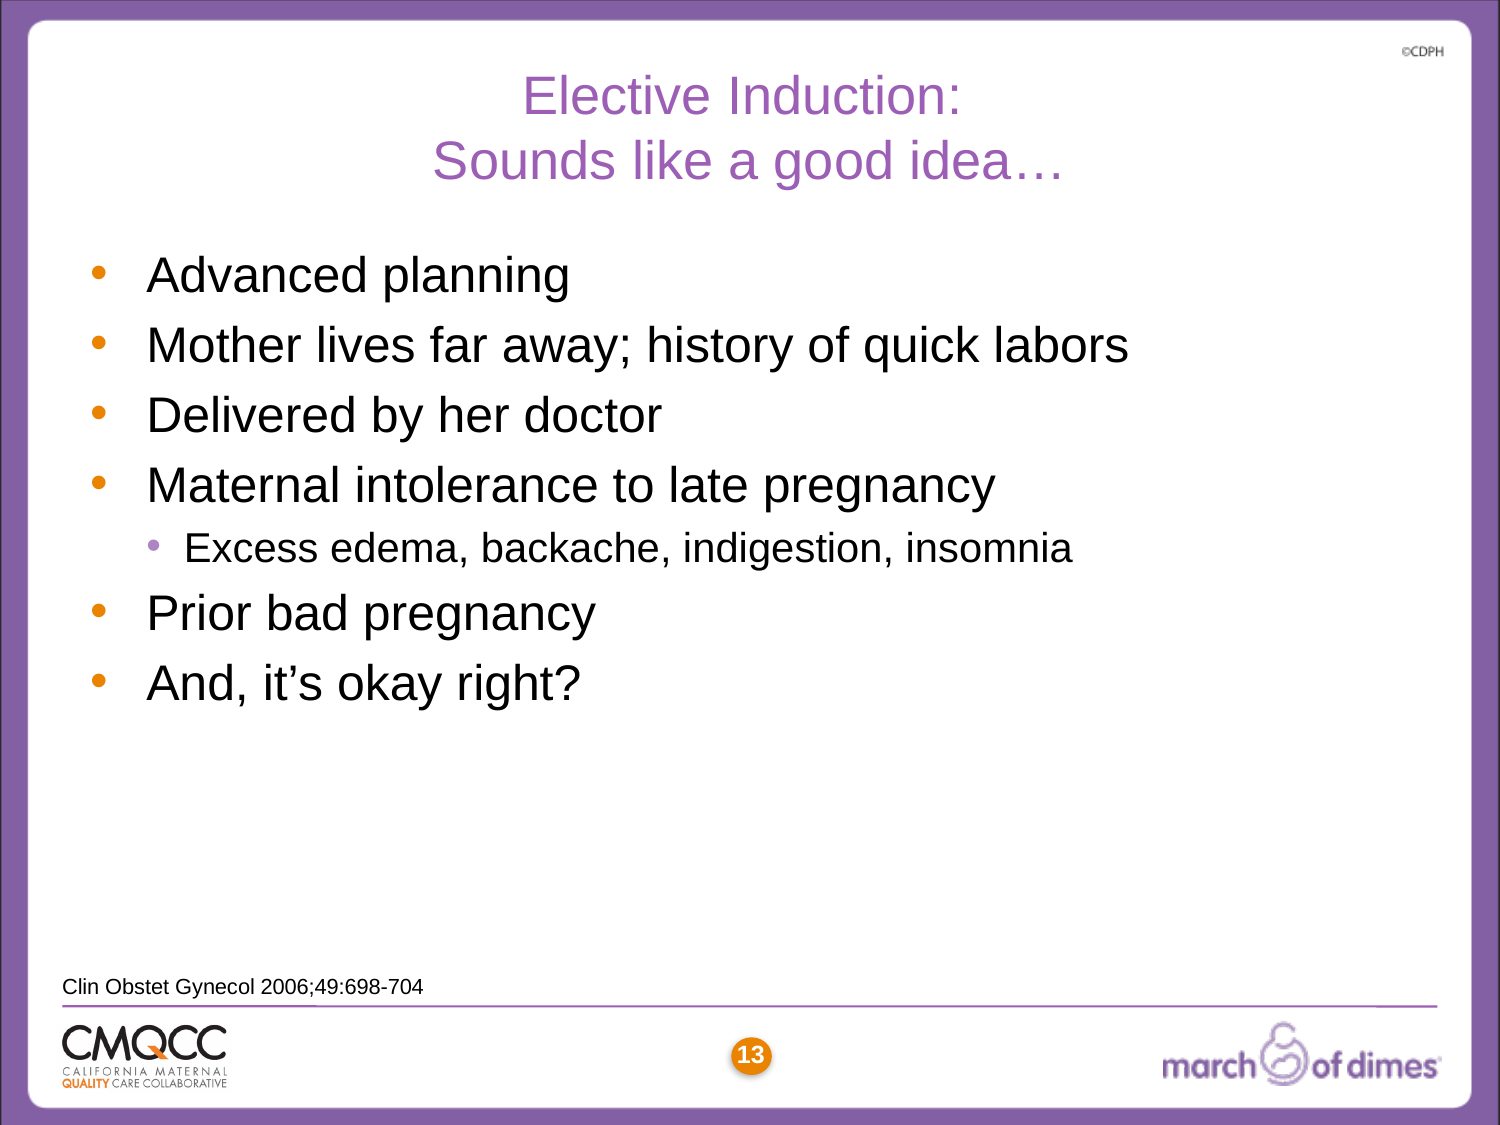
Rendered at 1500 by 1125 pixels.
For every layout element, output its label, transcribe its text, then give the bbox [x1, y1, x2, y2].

picture [0, 0, 1500, 1125]
list Advanced planning Mother lives far away; history of quick labors Delivered by her doctor Maternal intolerance to late pregnancy Excess edema, backache, indigestion, insomnia Prior bad pregnancy And, it’s okay right? [74, 234, 1376, 848]
text_box Clin Obstet Gynecol 2006;49:698-704 [47, 965, 760, 1007]
title Elective Induction: Sounds like a good idea… [112, 31, 1388, 220]
